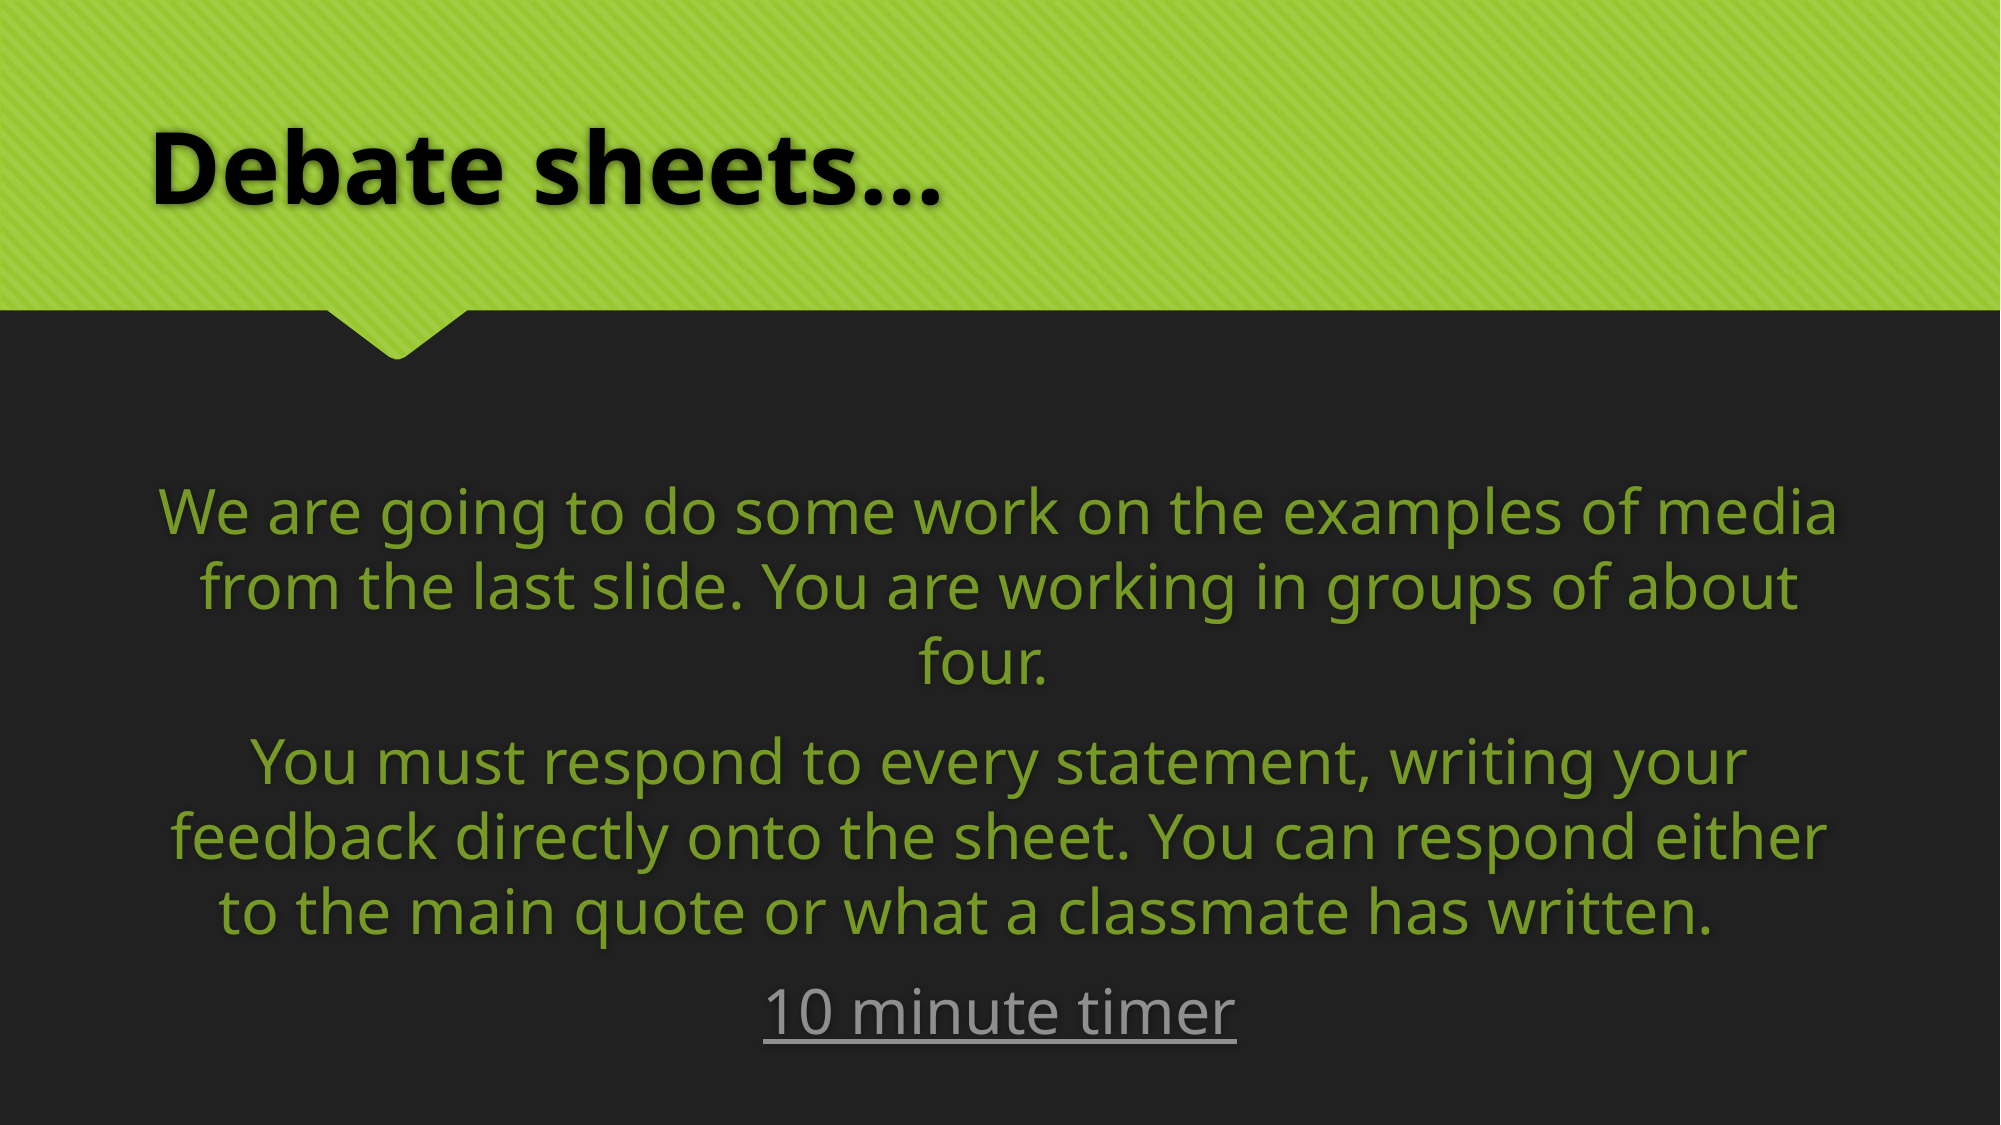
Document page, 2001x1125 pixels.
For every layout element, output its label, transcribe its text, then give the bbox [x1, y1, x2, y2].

list We are going to do some work on the examples of media from the last slide. You are working in groups of about four. You must respond to every statement, writing your feedback directly onto the sheet. You can respond either to the main quote or what a classmate has written. 10 minute timer [134, 364, 1866, 1078]
title Debate sheets… [132, 73, 1868, 233]
